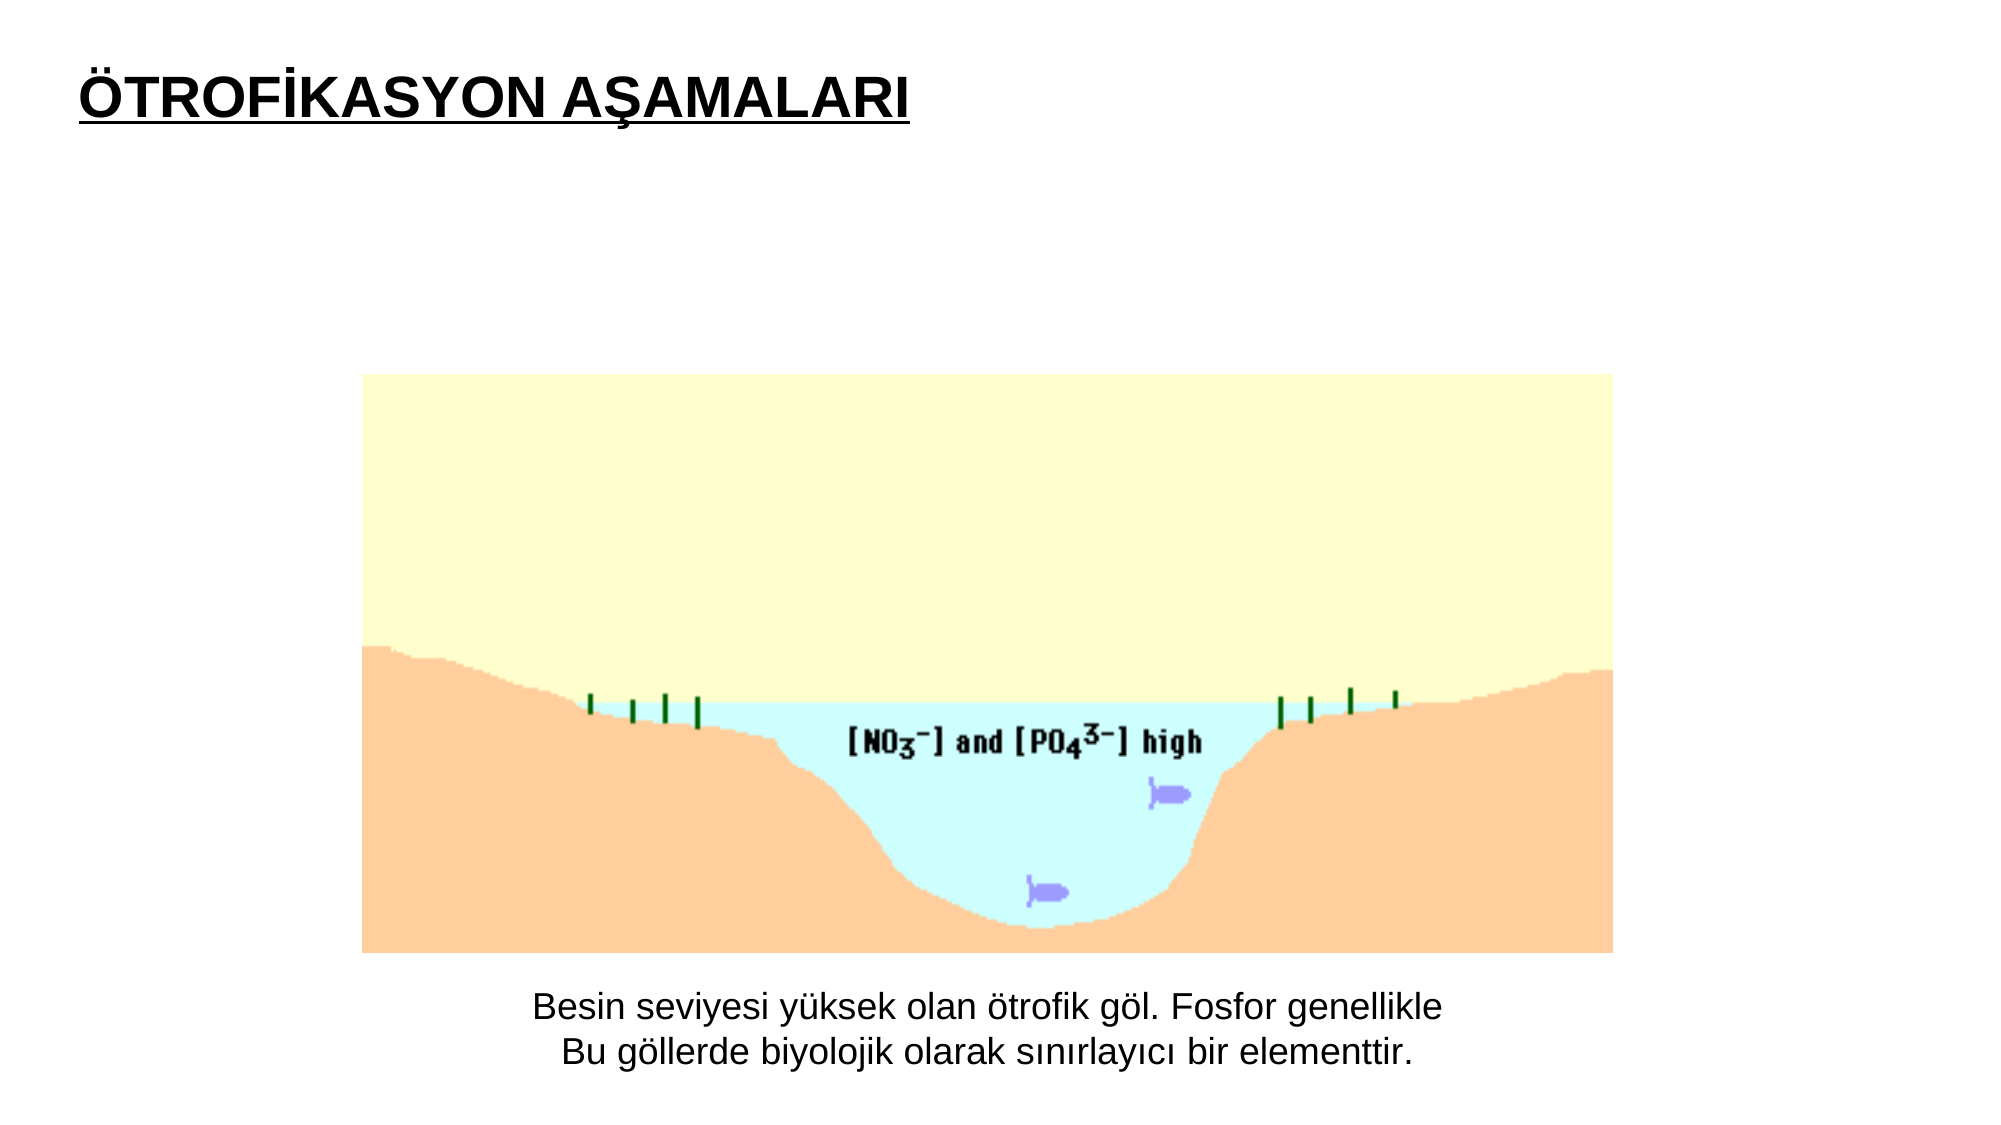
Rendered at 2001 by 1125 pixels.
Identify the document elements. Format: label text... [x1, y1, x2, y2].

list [362, 374, 1613, 953]
text_box ÖTROFİKASYON AŞAMALARI [64, 51, 926, 137]
text_box Besin seviyesi yüksek olan ötrofik göl. Fosfor genellikle Bu göllerde biyolojik olarak sınırlayıcı bir elementtir. [337, 974, 1638, 1080]
